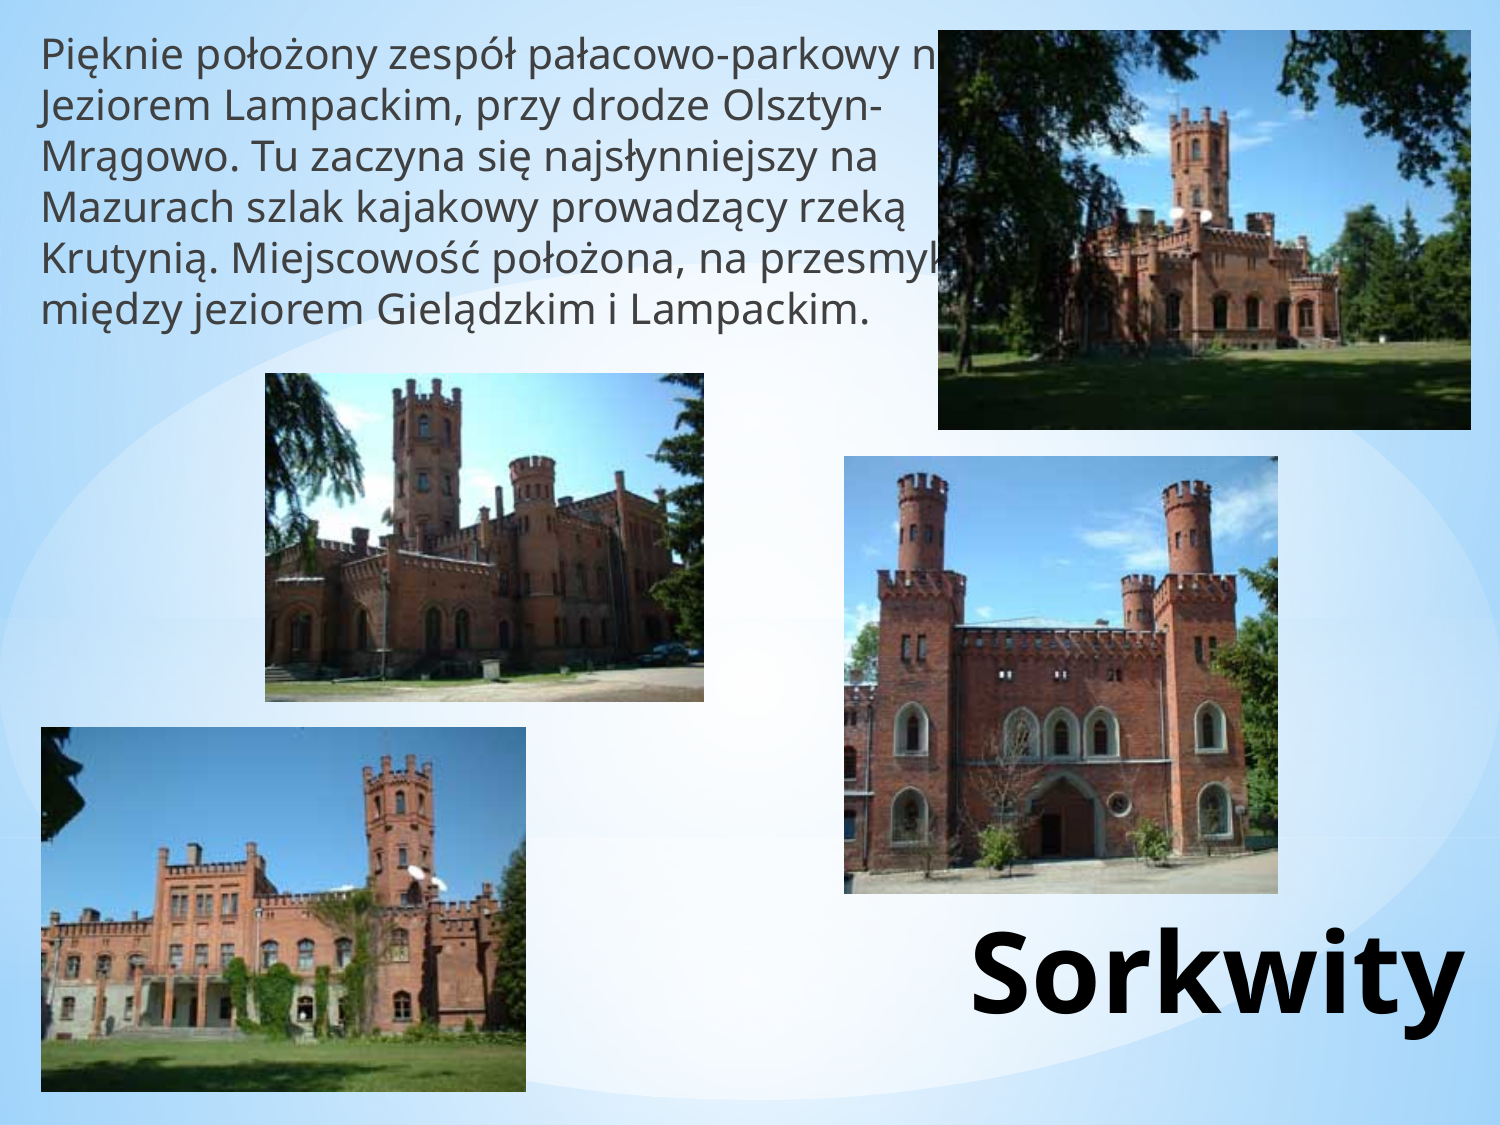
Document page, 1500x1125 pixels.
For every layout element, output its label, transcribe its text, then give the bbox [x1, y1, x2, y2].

picture [938, 30, 1472, 431]
picture [265, 373, 704, 702]
title Sorkwity [938, 893, 1481, 1083]
picture [40, 727, 527, 1092]
list Pięknie położony zespół pałacowo-parkowy nad Jeziorem Lampackim, przy drodze Olsztyn-Mrągowo. Tu zaczyna się najsłynniejszy na Mazurach szlak kajakowy prowadzący rzeką Krutynią. Miejscowość położona, na przesmyku między jeziorem Gielądzkim i Lampackim. [17, 19, 1006, 368]
picture [844, 455, 1278, 894]
